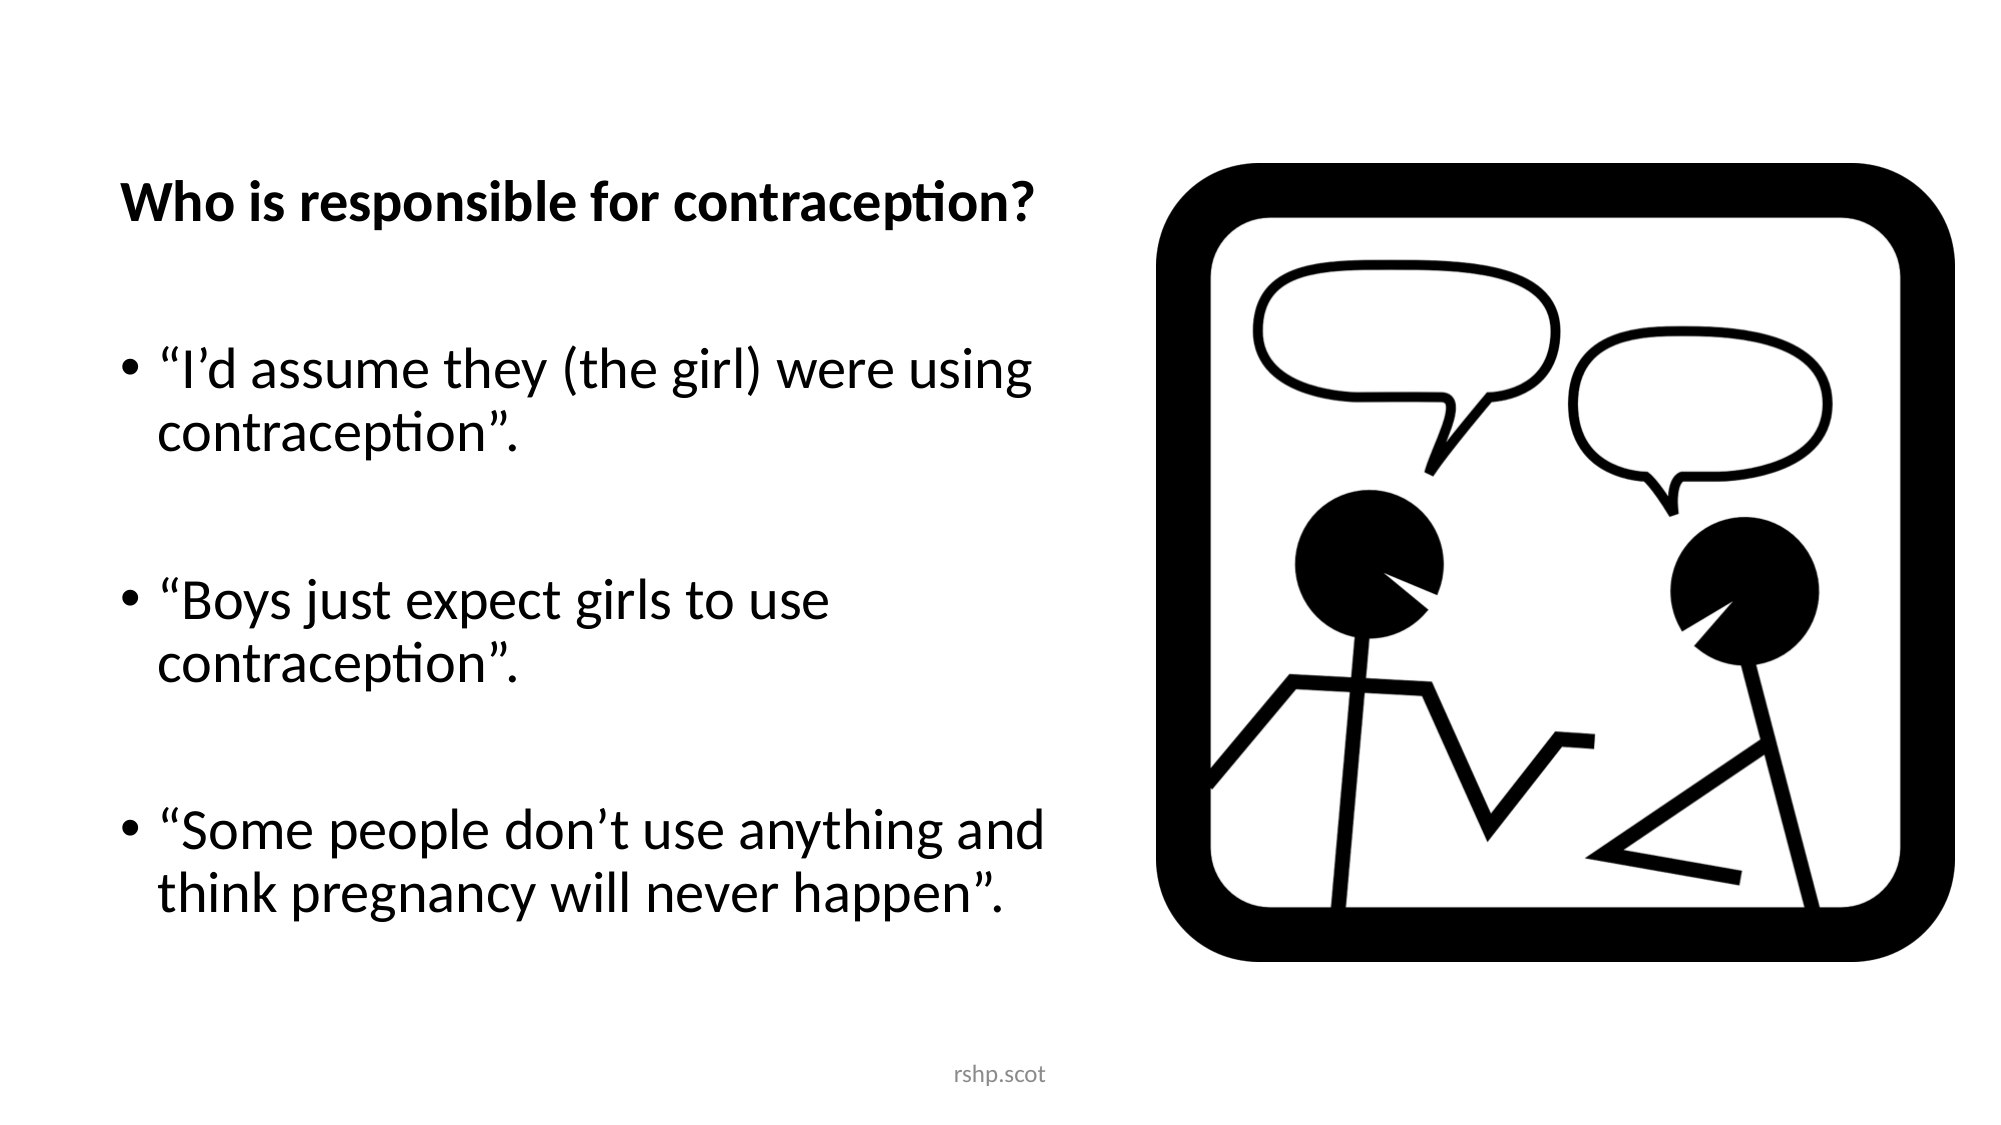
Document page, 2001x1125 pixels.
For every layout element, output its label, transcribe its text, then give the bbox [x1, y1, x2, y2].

footer rshp.scot [662, 1042, 1338, 1103]
picture [1156, 163, 1955, 962]
list Who is responsible for contraception? “I’d assume they (the girl) were using contraception”. “Boys just expect girls to use contraception”. “Some people don’t use anything and think pregnancy will never happen”. [104, 163, 1080, 721]
